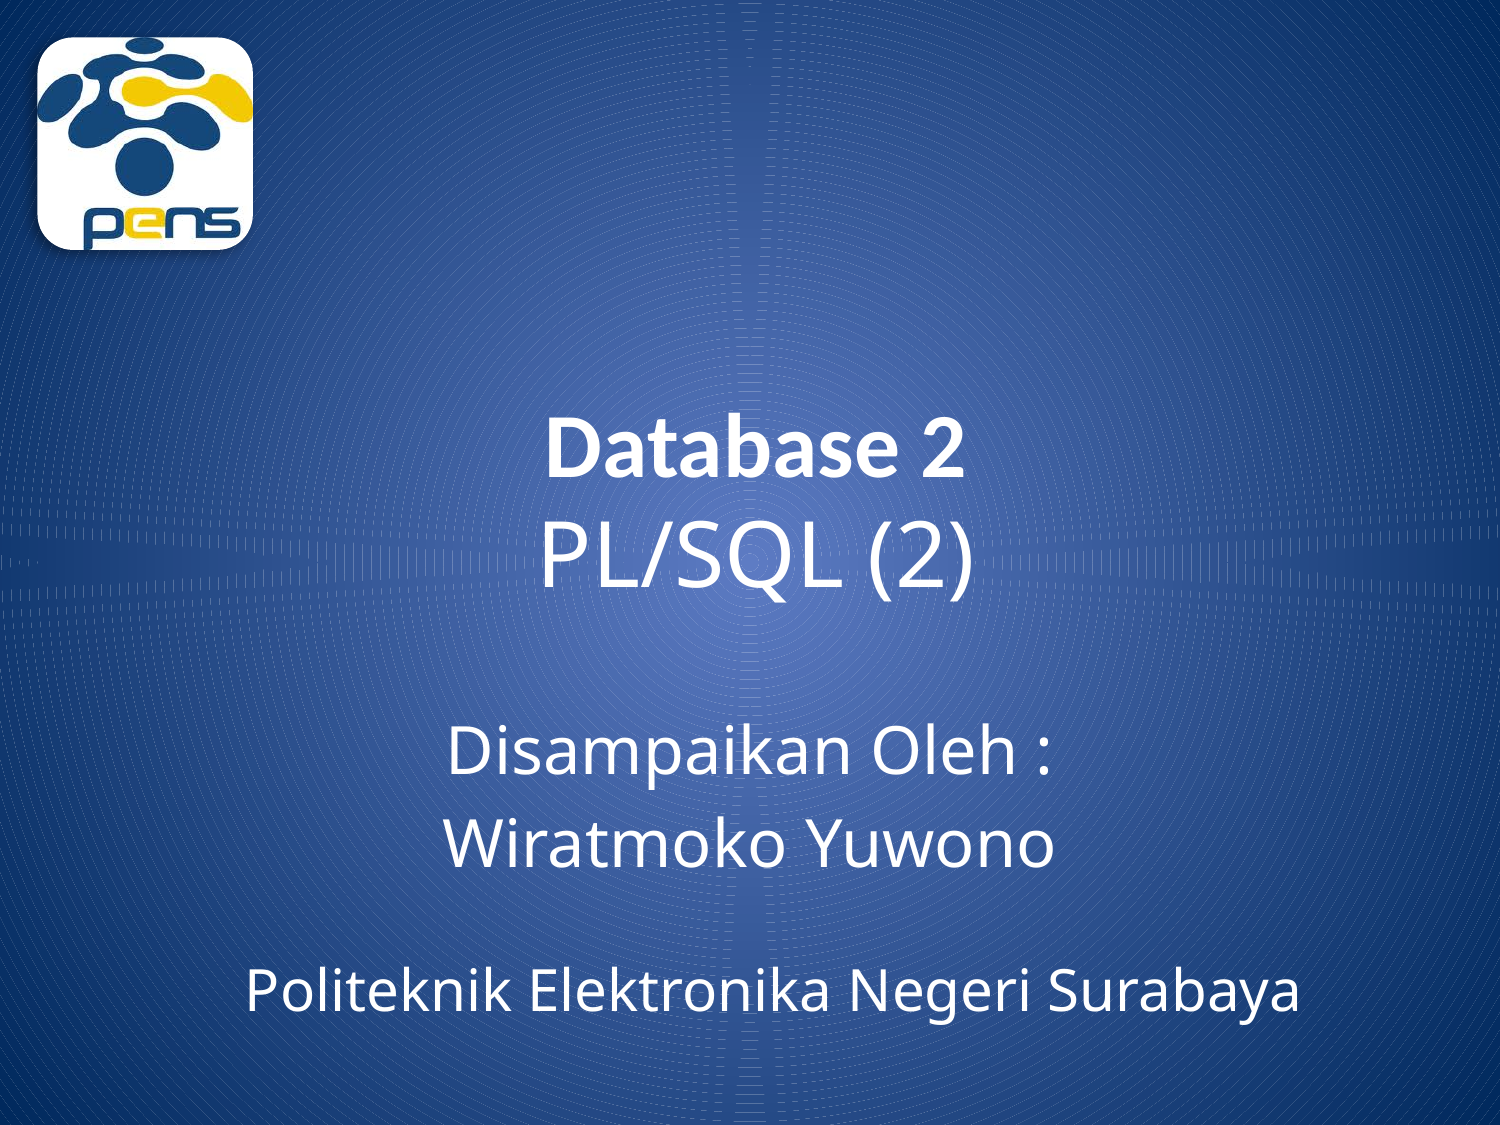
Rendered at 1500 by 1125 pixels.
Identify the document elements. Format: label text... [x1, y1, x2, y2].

subtitle Disampaikan Oleh : Wiratmoko Yuwono [225, 699, 1275, 988]
title Database 2 PL/SQL (2) [99, 375, 1413, 617]
picture [37, 37, 254, 251]
text_box Politeknik Elektronika Negeri Surabaya [230, 945, 1318, 1100]
